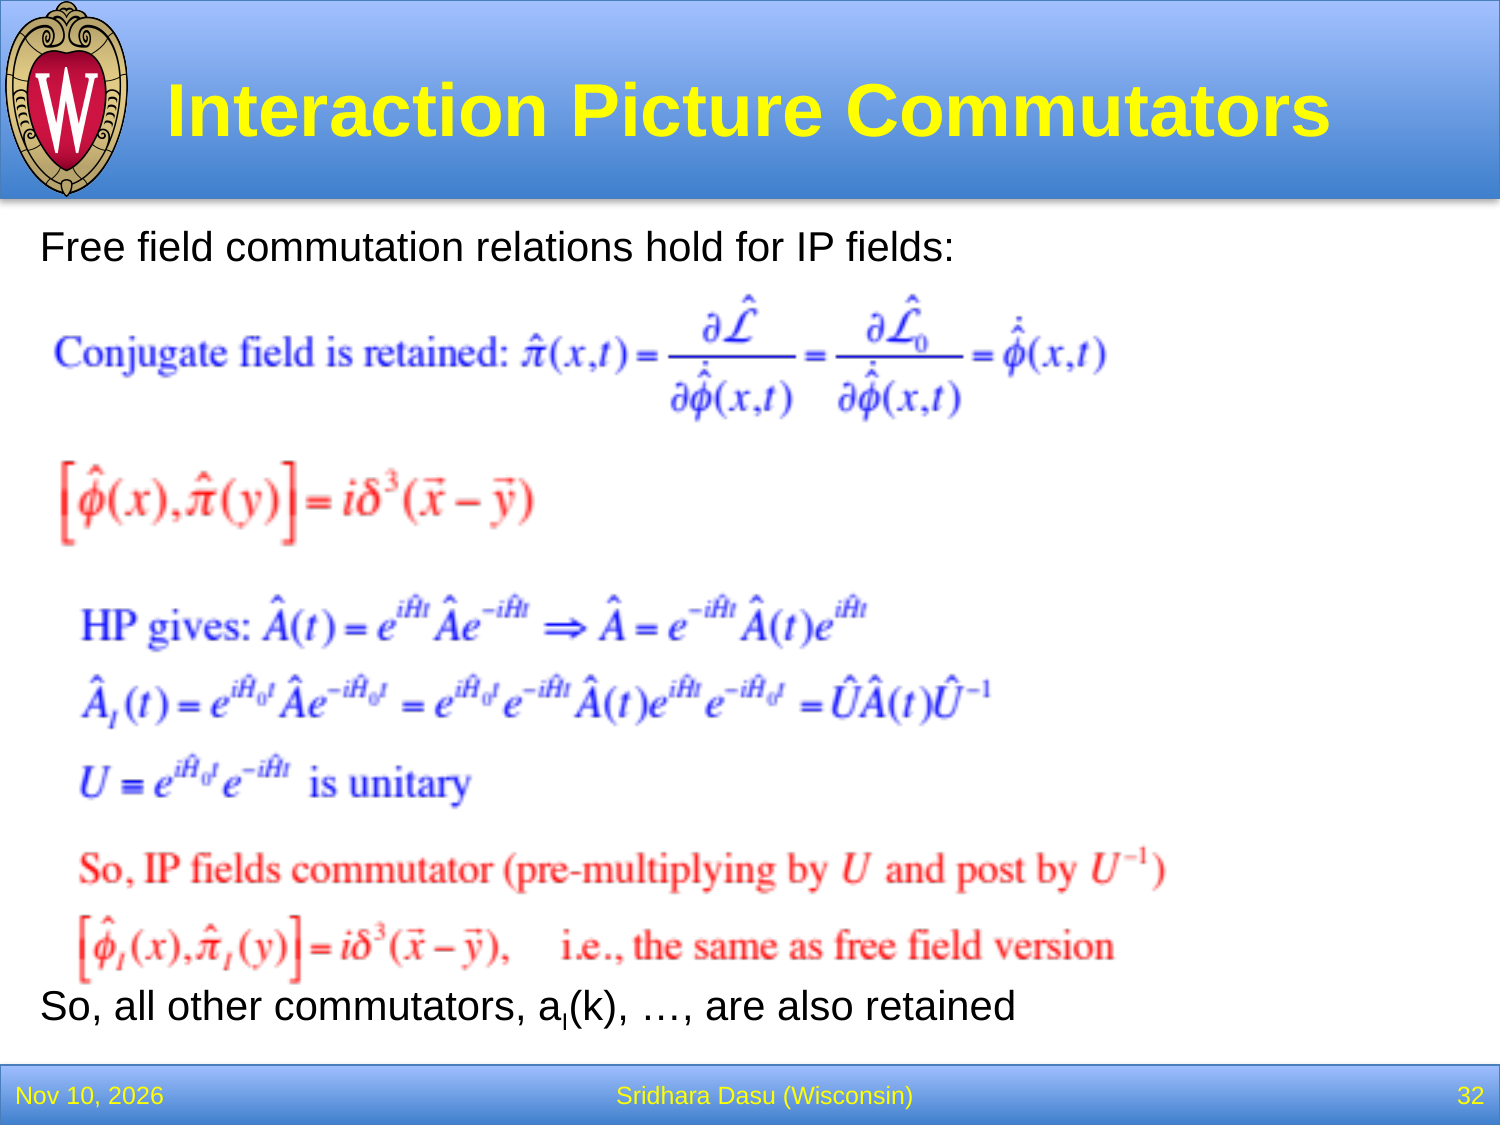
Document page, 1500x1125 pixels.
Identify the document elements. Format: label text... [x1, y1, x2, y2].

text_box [74, 587, 1001, 813]
picture [5, 1, 128, 197]
slide_number 32 [1325, 1065, 1500, 1125]
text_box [74, 837, 1168, 988]
footer Sridhara Dasu (Wisconsin) [205, 1065, 1325, 1125]
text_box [55, 449, 536, 551]
list Free field commutation relations hold for IP fields: So, all other commutators, aI(k), …, are also retained [24, 212, 1476, 1026]
title Interaction Picture Commutators [74, 12, 1426, 201]
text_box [49, 287, 1108, 426]
slide_number 28-Feb-22 [0, 1065, 205, 1125]
